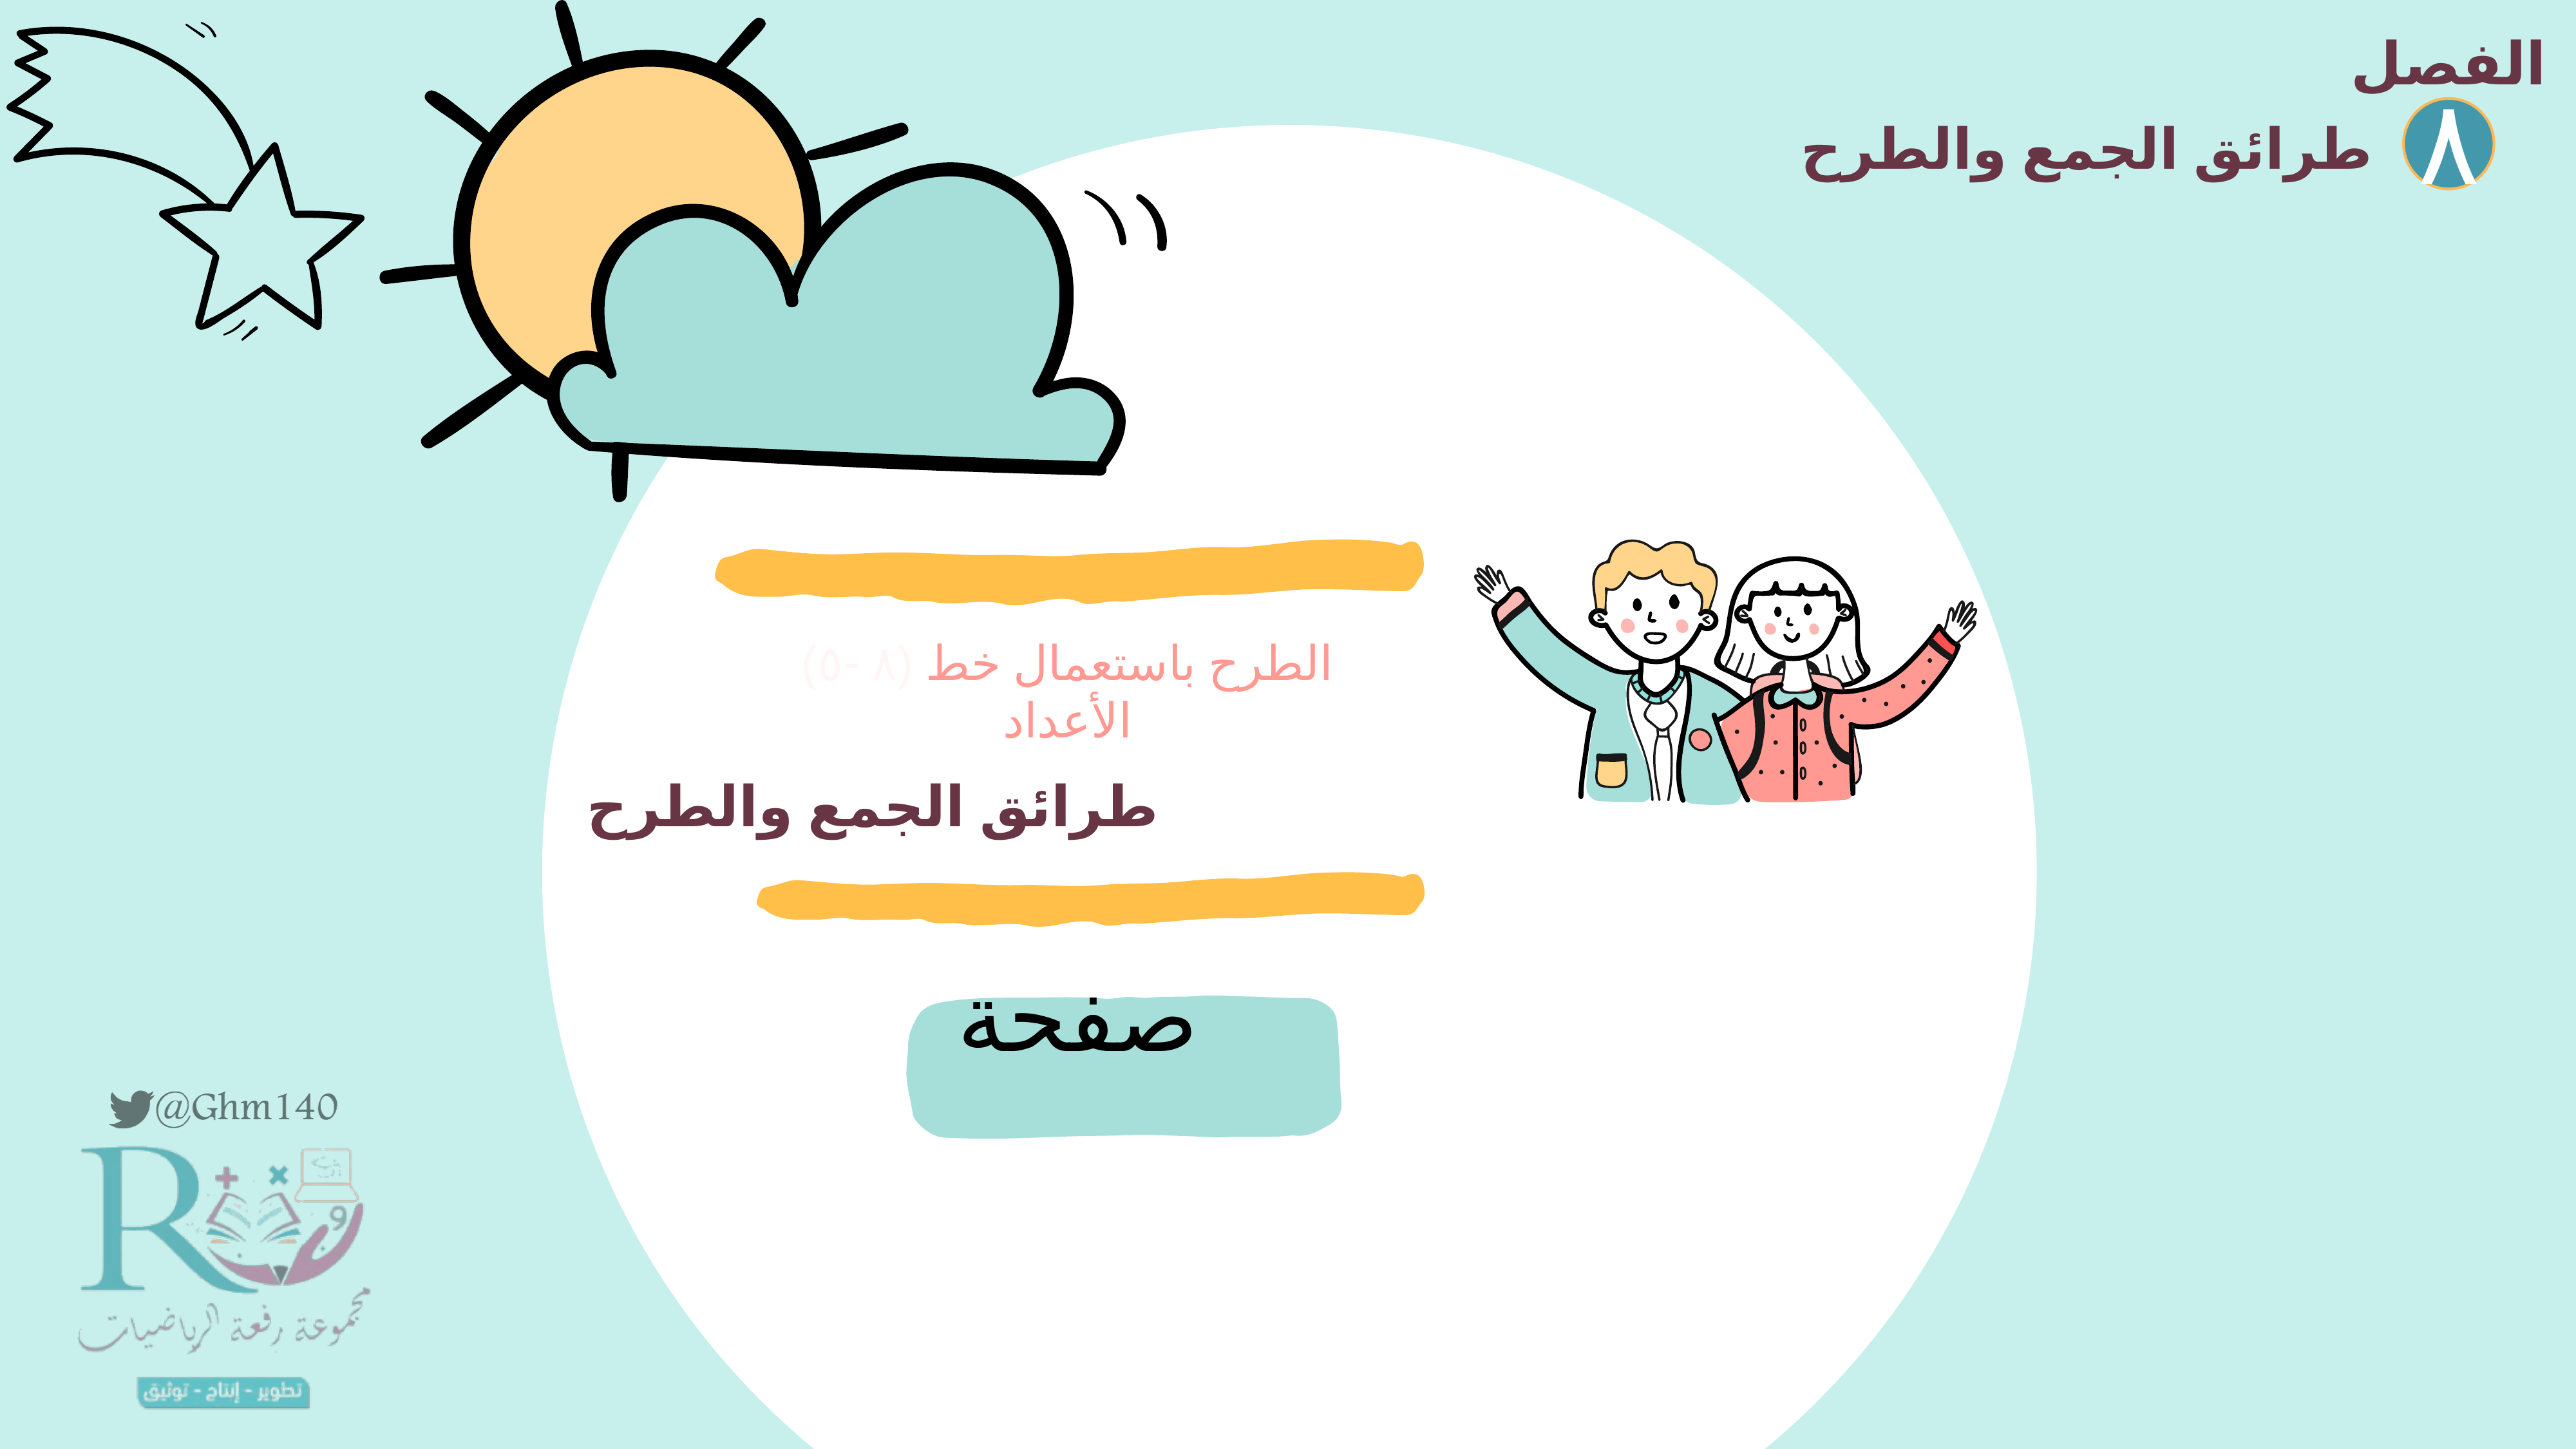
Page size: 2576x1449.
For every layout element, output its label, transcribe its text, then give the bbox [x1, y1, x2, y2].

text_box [6, 21, 365, 341]
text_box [88, 1067, 350, 1151]
text_box (٨ -٥) الطرح باستعمال خط الأعداد [715, 605, 1420, 774]
text_box طرائق الجمع والطرح [314, 690, 1200, 927]
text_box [2340, 57, 2558, 245]
text_box [1200, 872, 1425, 920]
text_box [379, 0, 1168, 503]
text_box الفصل [2291, 0, 2576, 151]
text_box طرائق الجمع والطرح [1528, 32, 2414, 270]
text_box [1473, 539, 1978, 806]
text_box [715, 539, 1424, 605]
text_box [906, 995, 1342, 1139]
